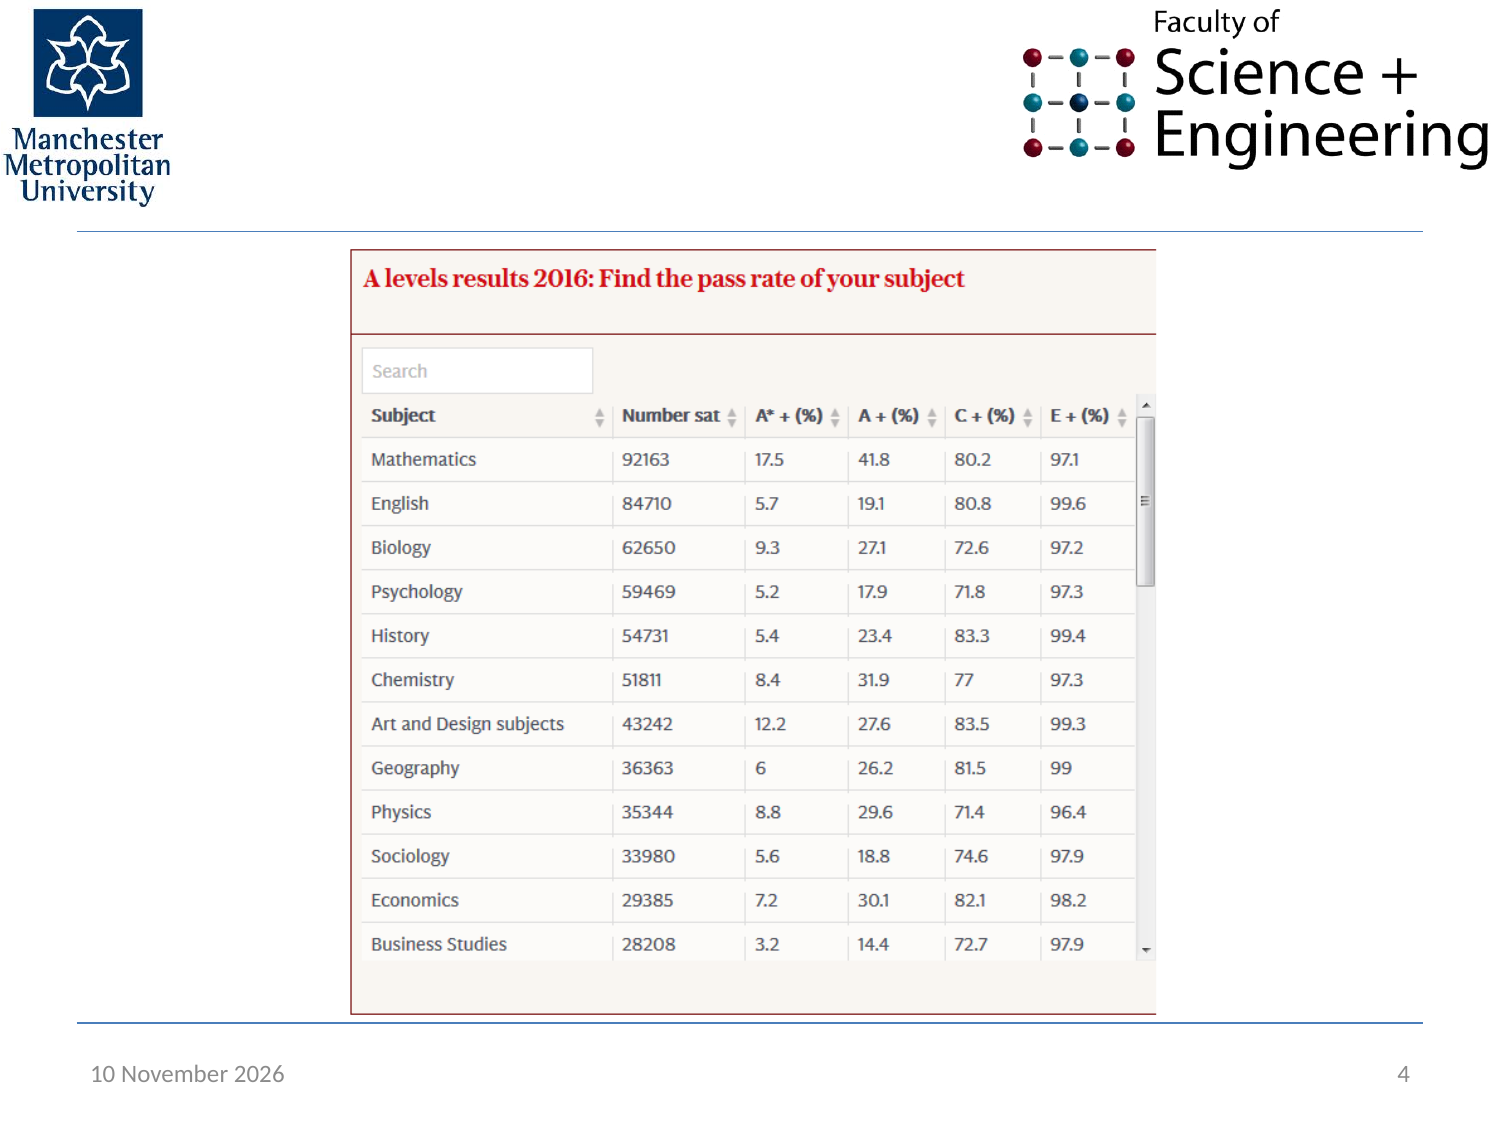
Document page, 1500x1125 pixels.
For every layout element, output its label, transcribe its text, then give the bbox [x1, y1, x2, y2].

picture [1009, 0, 1500, 179]
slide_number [75, 1042, 425, 1103]
picture [348, 243, 1160, 1020]
slide_number 4 [1074, 1042, 1425, 1103]
picture [1, 0, 173, 208]
